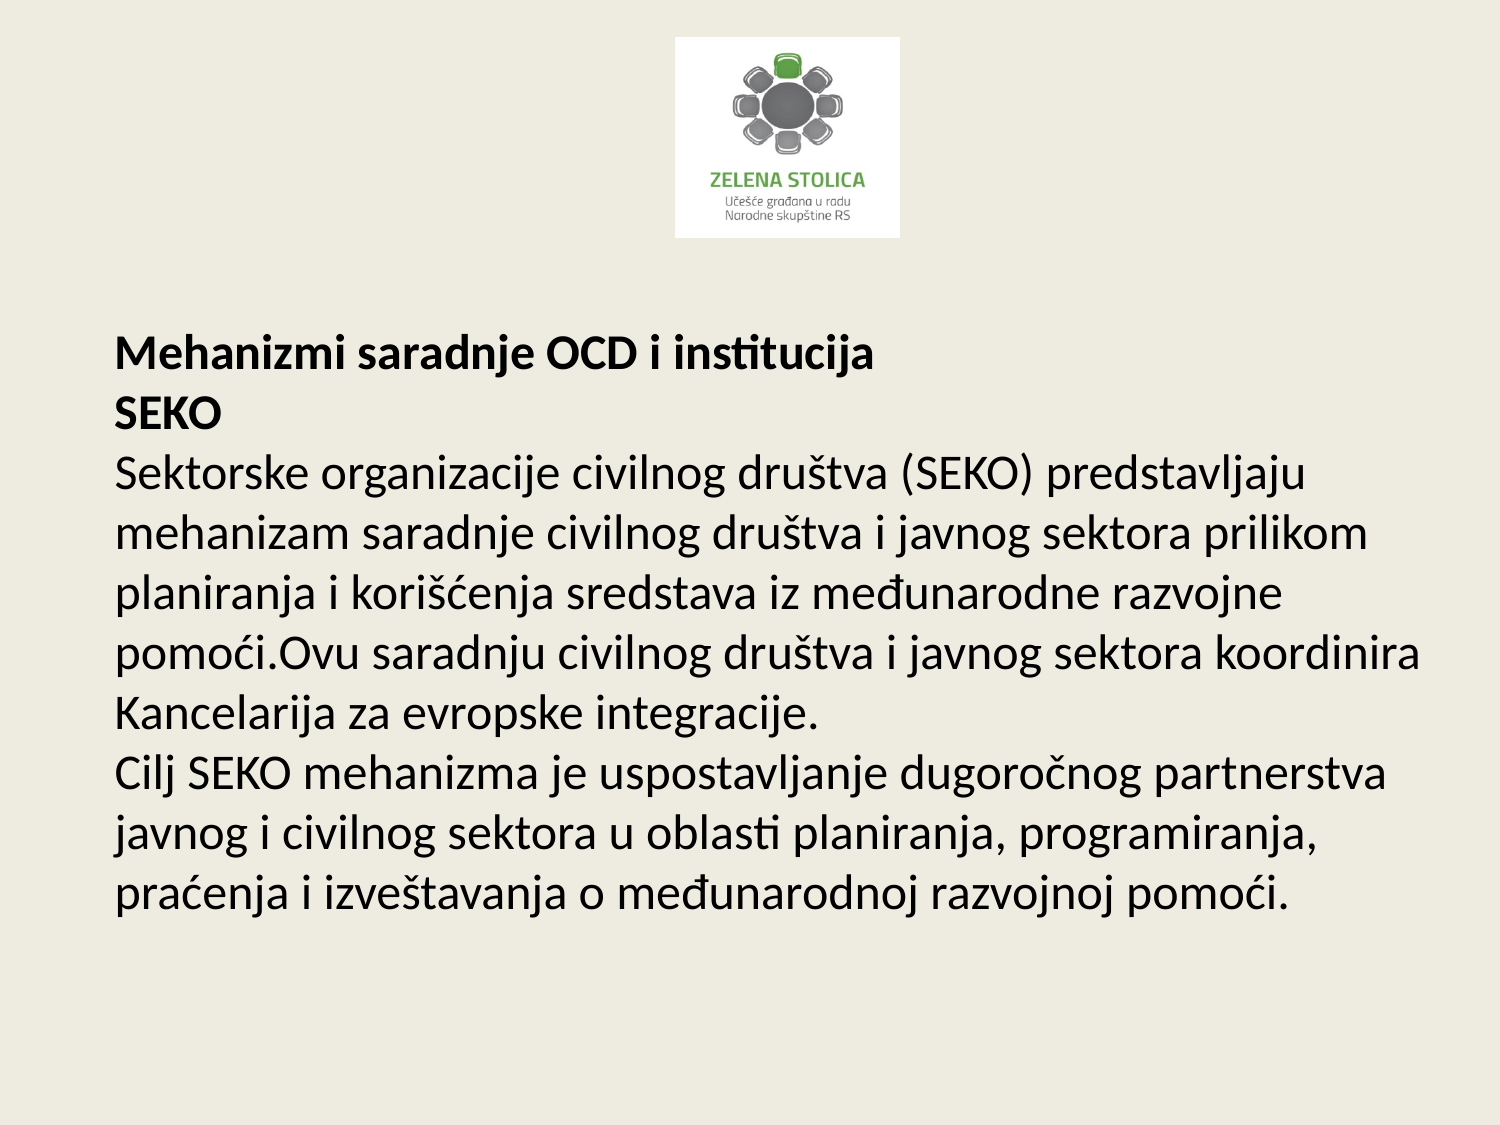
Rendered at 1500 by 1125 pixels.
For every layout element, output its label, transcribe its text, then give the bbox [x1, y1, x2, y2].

text_box Mehanizmi saradnje OCD i institucija SEKO Sektorske organizacije civilnog društva (SEKO) predstavljaju mehanizam saradnje civilnog društva i javnog sektora prilikom planiranja i korišćenja sredstava iz međunarodne razvojne pomoći.Ovu saradnju civilnog društva i javnog sektora koordinira Kancelarija za evropske integracije. Cilj SEKO mehanizma je uspostavljanje dugoročnog partnerstva javnog i civilnog sektora u oblasti planiranja, programiranja, praćenja i izveštavanja o međunarodnoj razvojnoj pomoći. [99, 312, 1438, 1093]
picture [674, 37, 901, 238]
